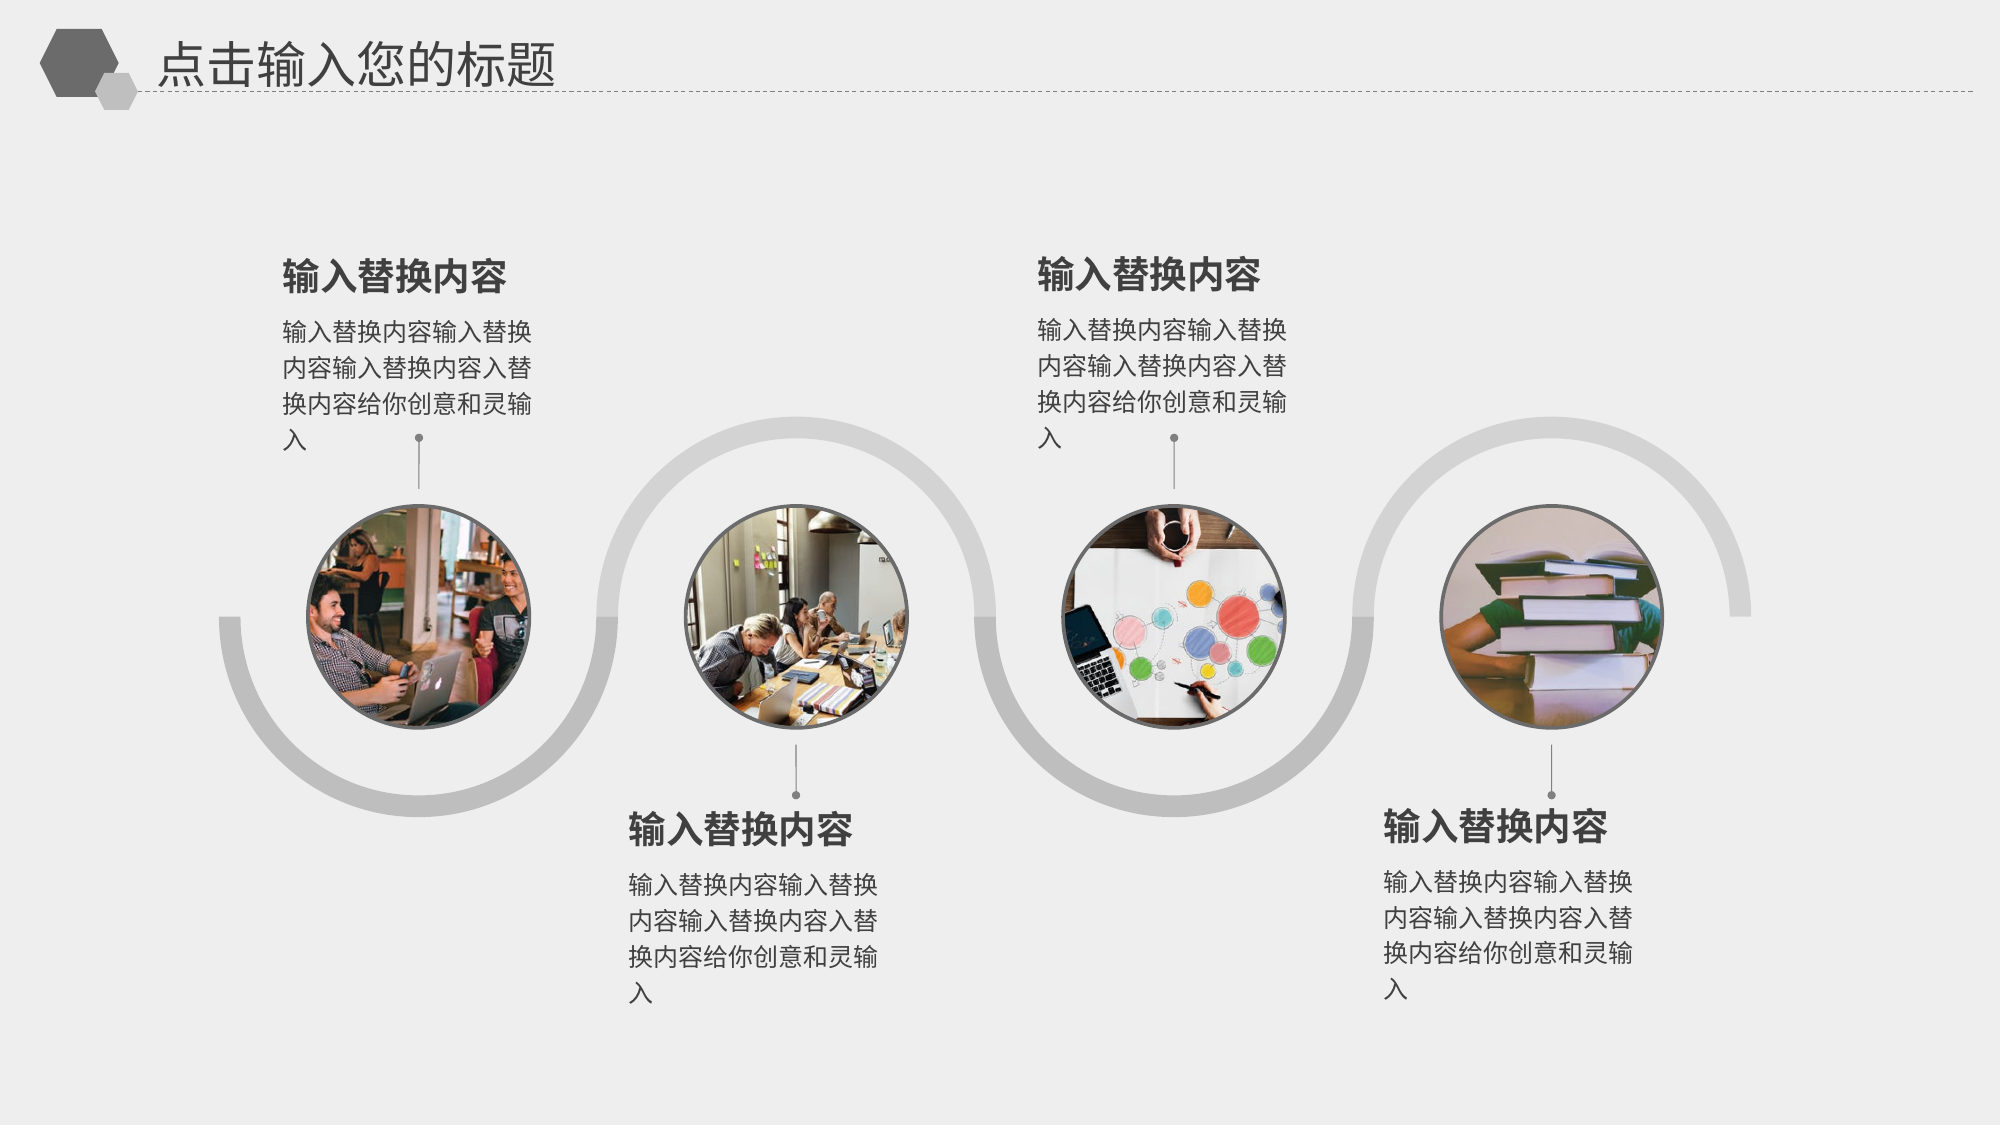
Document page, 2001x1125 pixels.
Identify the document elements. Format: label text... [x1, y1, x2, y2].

text_box [93, 71, 139, 111]
picture [307, 505, 530, 728]
text_box [974, 616, 1374, 818]
text_box [1352, 416, 1752, 617]
text_box [218, 616, 618, 818]
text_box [1022, 243, 1316, 459]
text_box [1547, 744, 1556, 795]
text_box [1369, 795, 1663, 1010]
picture [1441, 505, 1663, 728]
picture [1063, 505, 1285, 728]
text_box 点击输入您的标题 [156, 33, 771, 91]
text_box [268, 245, 562, 461]
text_box [791, 744, 801, 798]
picture [685, 505, 908, 728]
text_box [596, 416, 997, 617]
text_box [614, 798, 908, 1014]
text_box [38, 27, 120, 99]
